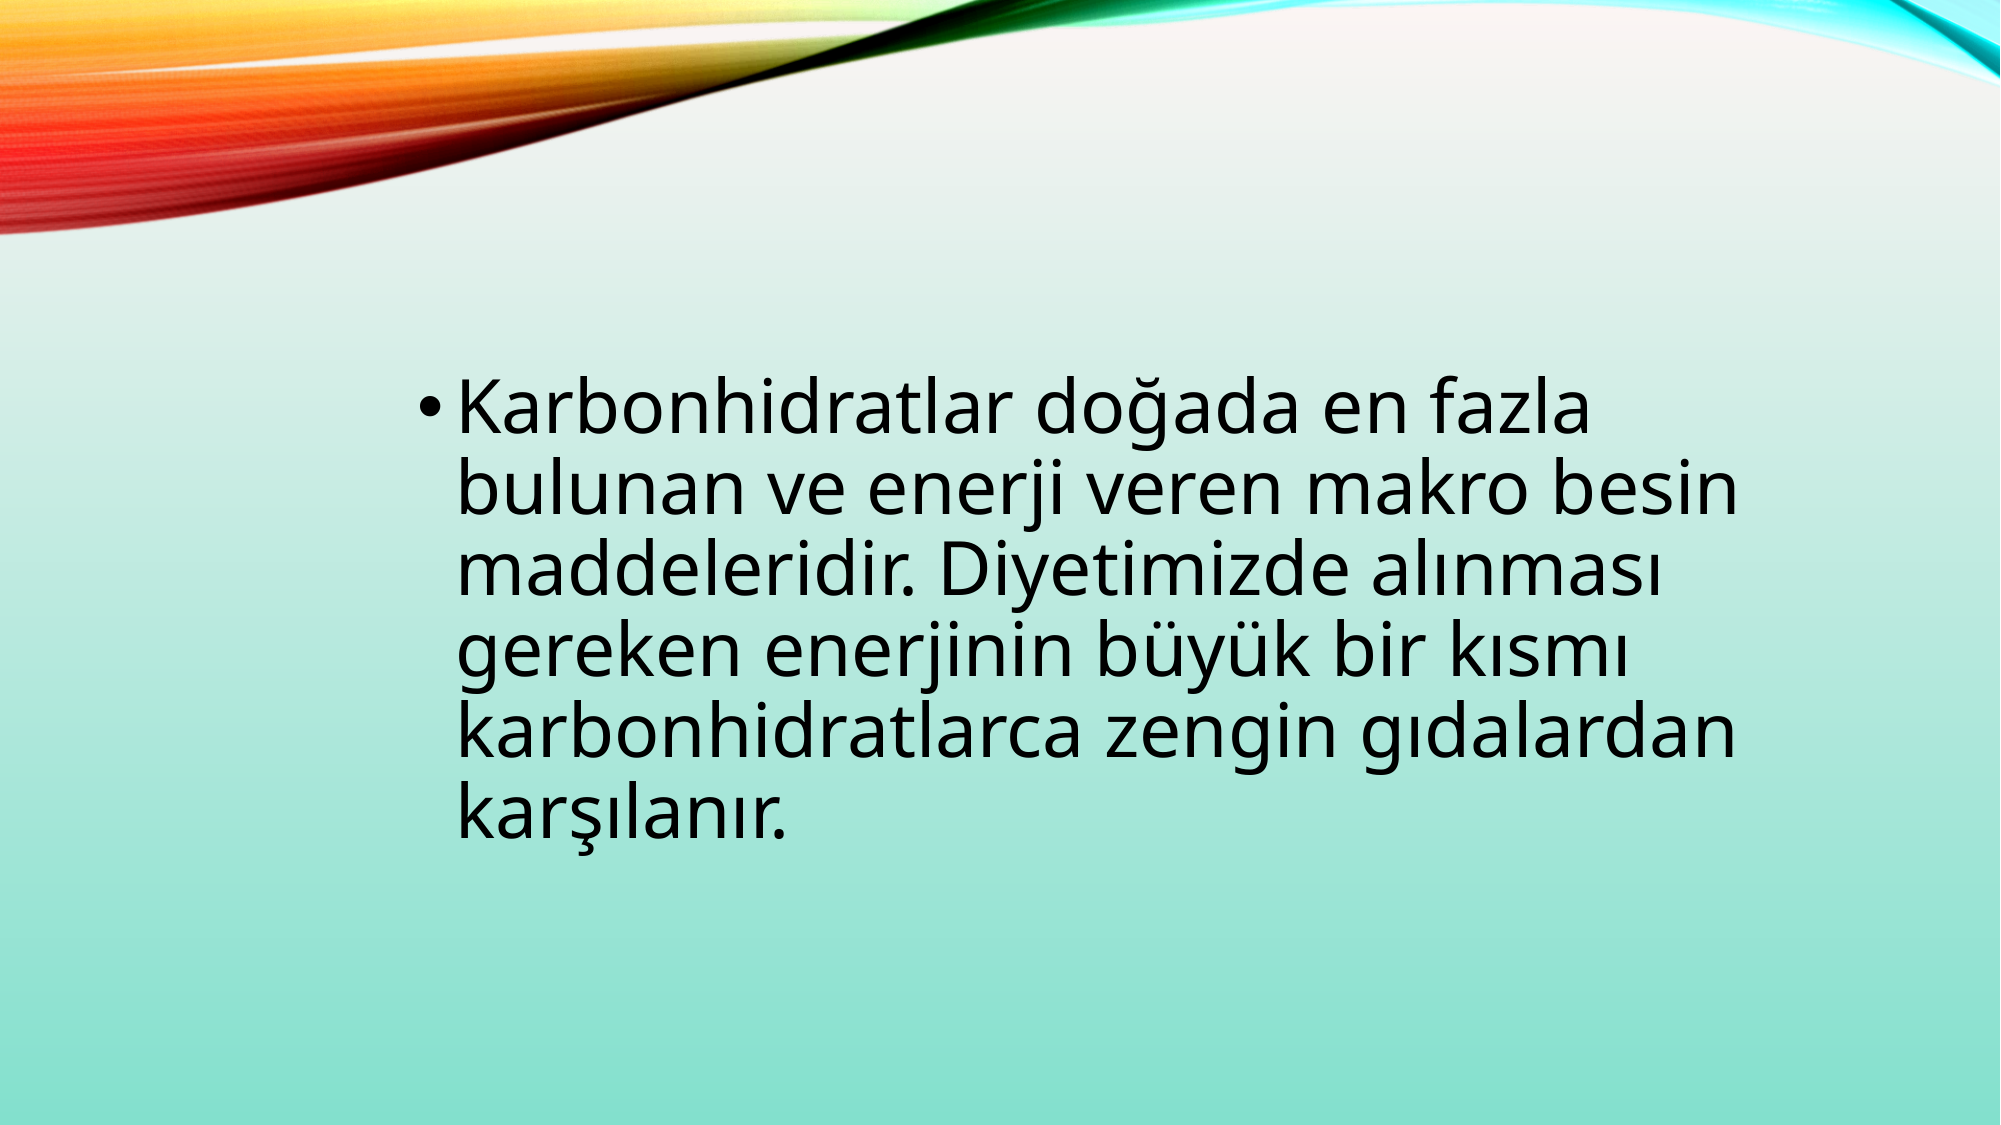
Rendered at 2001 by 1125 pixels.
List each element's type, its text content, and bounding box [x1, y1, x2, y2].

picture [0, 0, 2000, 237]
list Karbonhidratlar doğada en fazla bulunan ve enerji veren makro besin maddeleridir. Diyetimizde alınması gereken enerjinin büyük bir kısmı karbonhidratlarca zengin gıdalardan karşılanır. [402, 361, 1888, 610]
